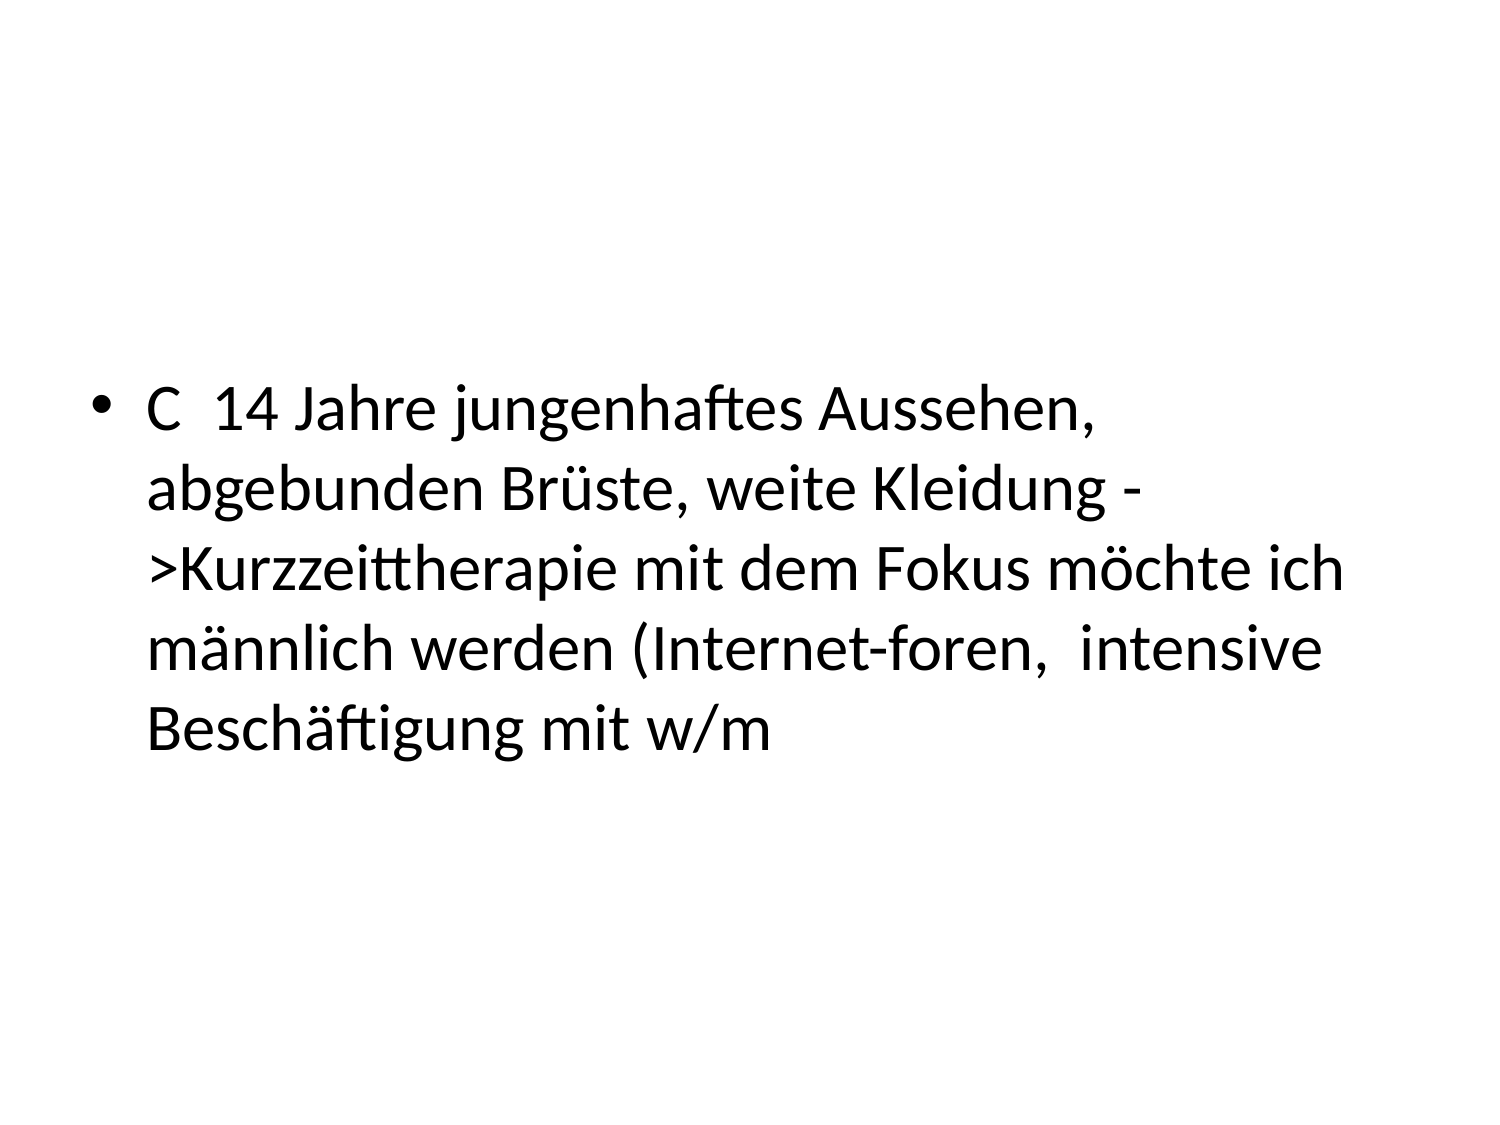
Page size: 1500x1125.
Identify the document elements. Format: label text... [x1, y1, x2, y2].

list C 14 Jahre jungenhaftes Aussehen, abgebunden Brüste, weite Kleidung ->Kurzzeittherapie mit dem Fokus möchte ich männlich werden (Internet-foren, intensive Beschäftigung mit w/m [75, 262, 1425, 1005]
